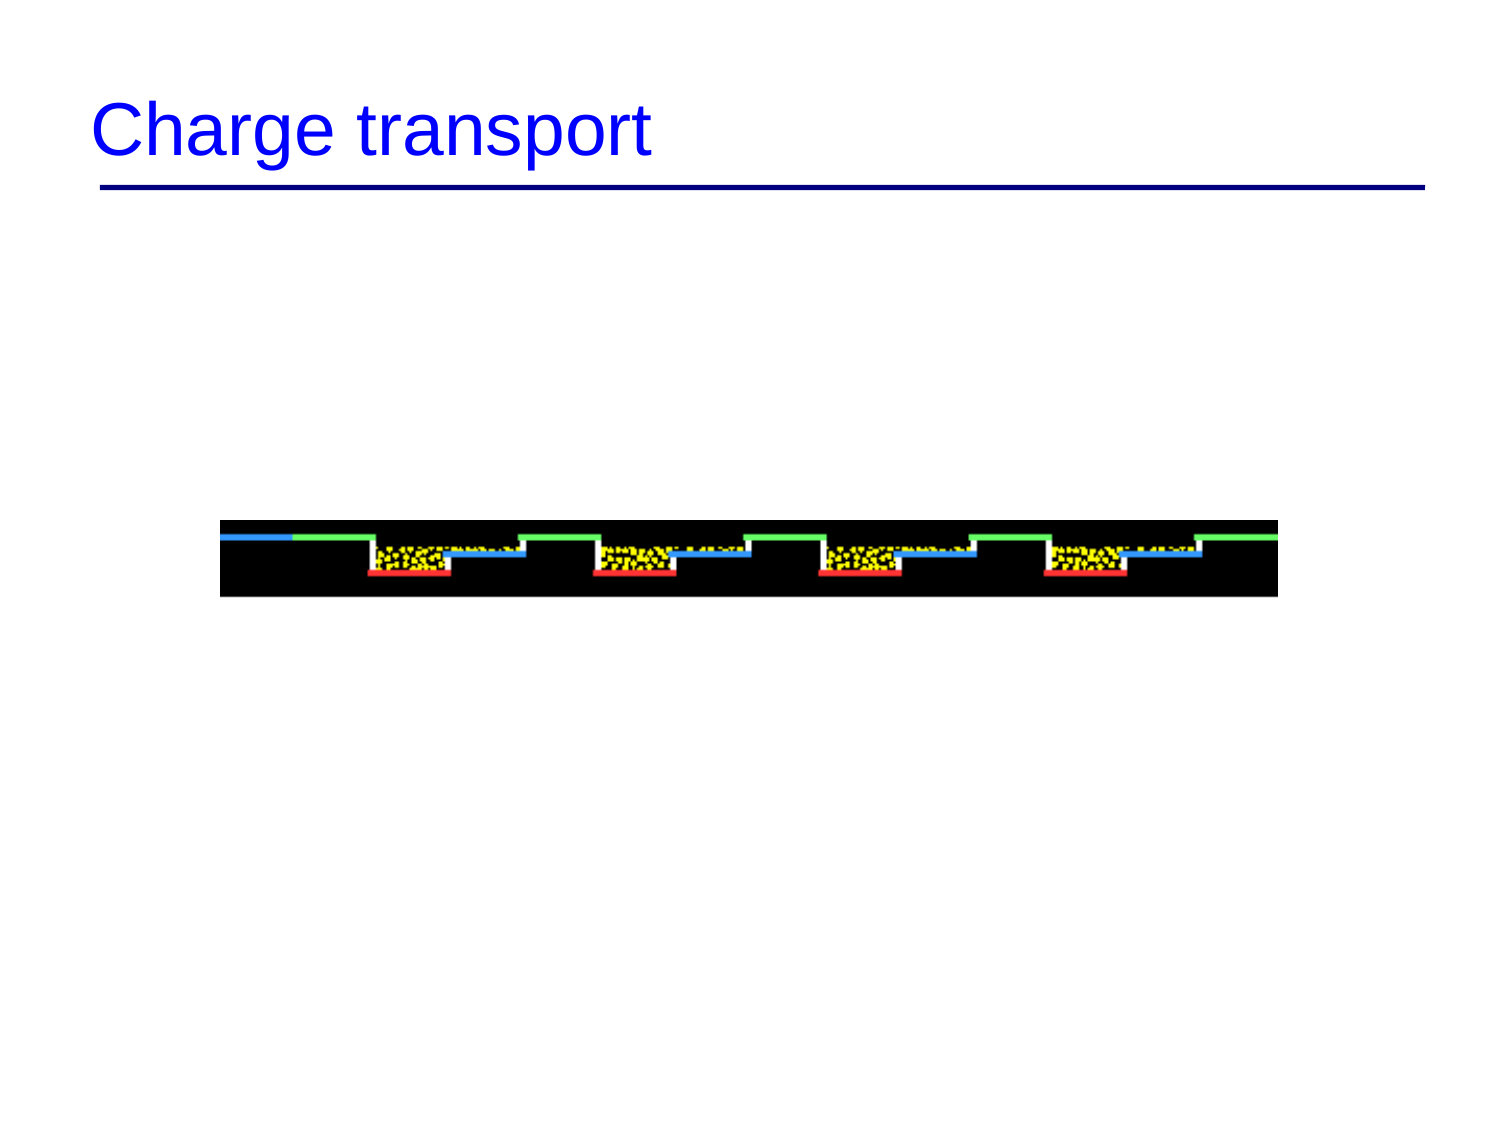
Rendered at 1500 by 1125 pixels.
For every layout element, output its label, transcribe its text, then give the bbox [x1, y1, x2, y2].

picture [220, 520, 1278, 603]
title Charge transport [75, 62, 1438, 188]
